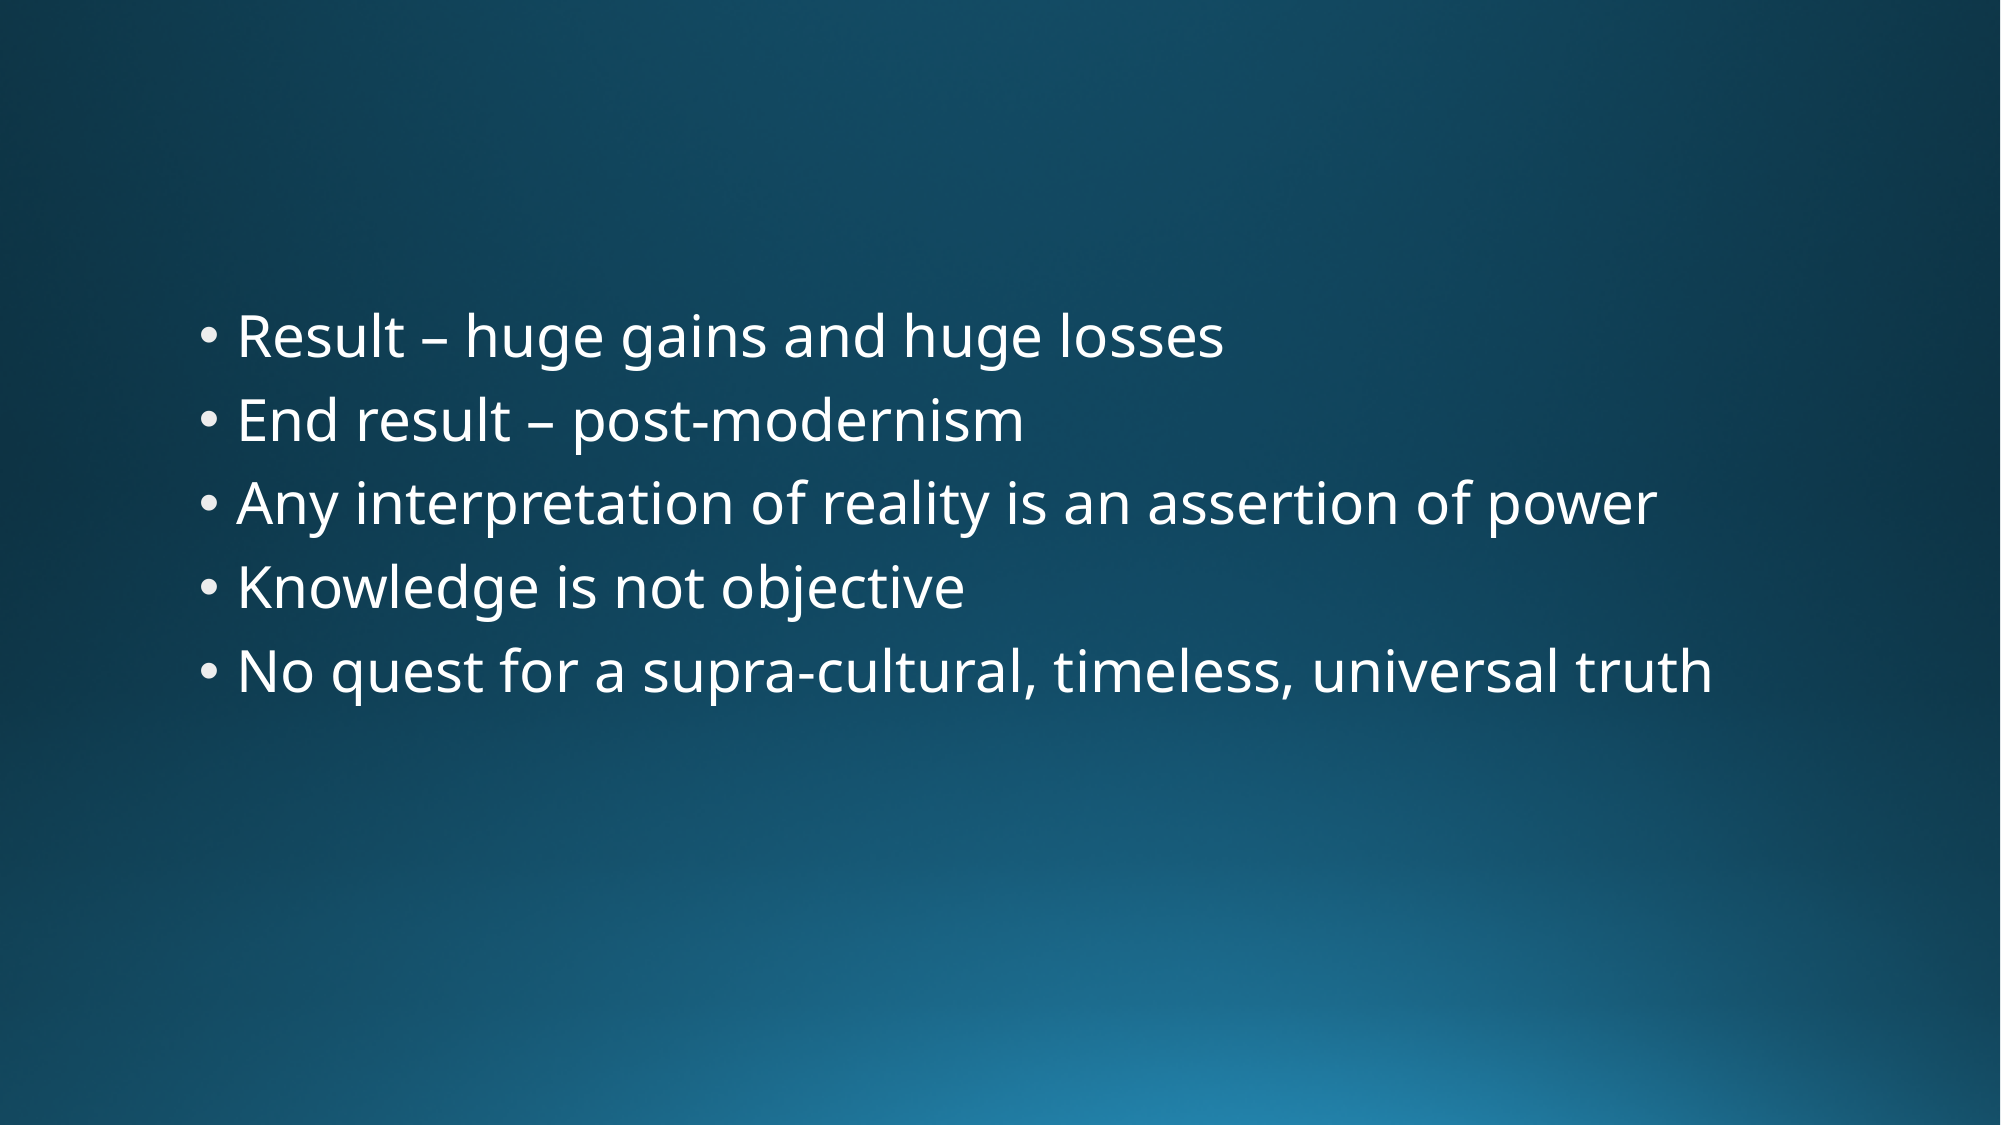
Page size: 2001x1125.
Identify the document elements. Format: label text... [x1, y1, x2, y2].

list Result – huge gains and huge losses End result – post-modernism Any interpretation of reality is an assertion of power Knowledge is not objective No quest for a supra-cultural, timeless, universal truth [183, 299, 1863, 1014]
picture [0, 0, 2001, 1125]
